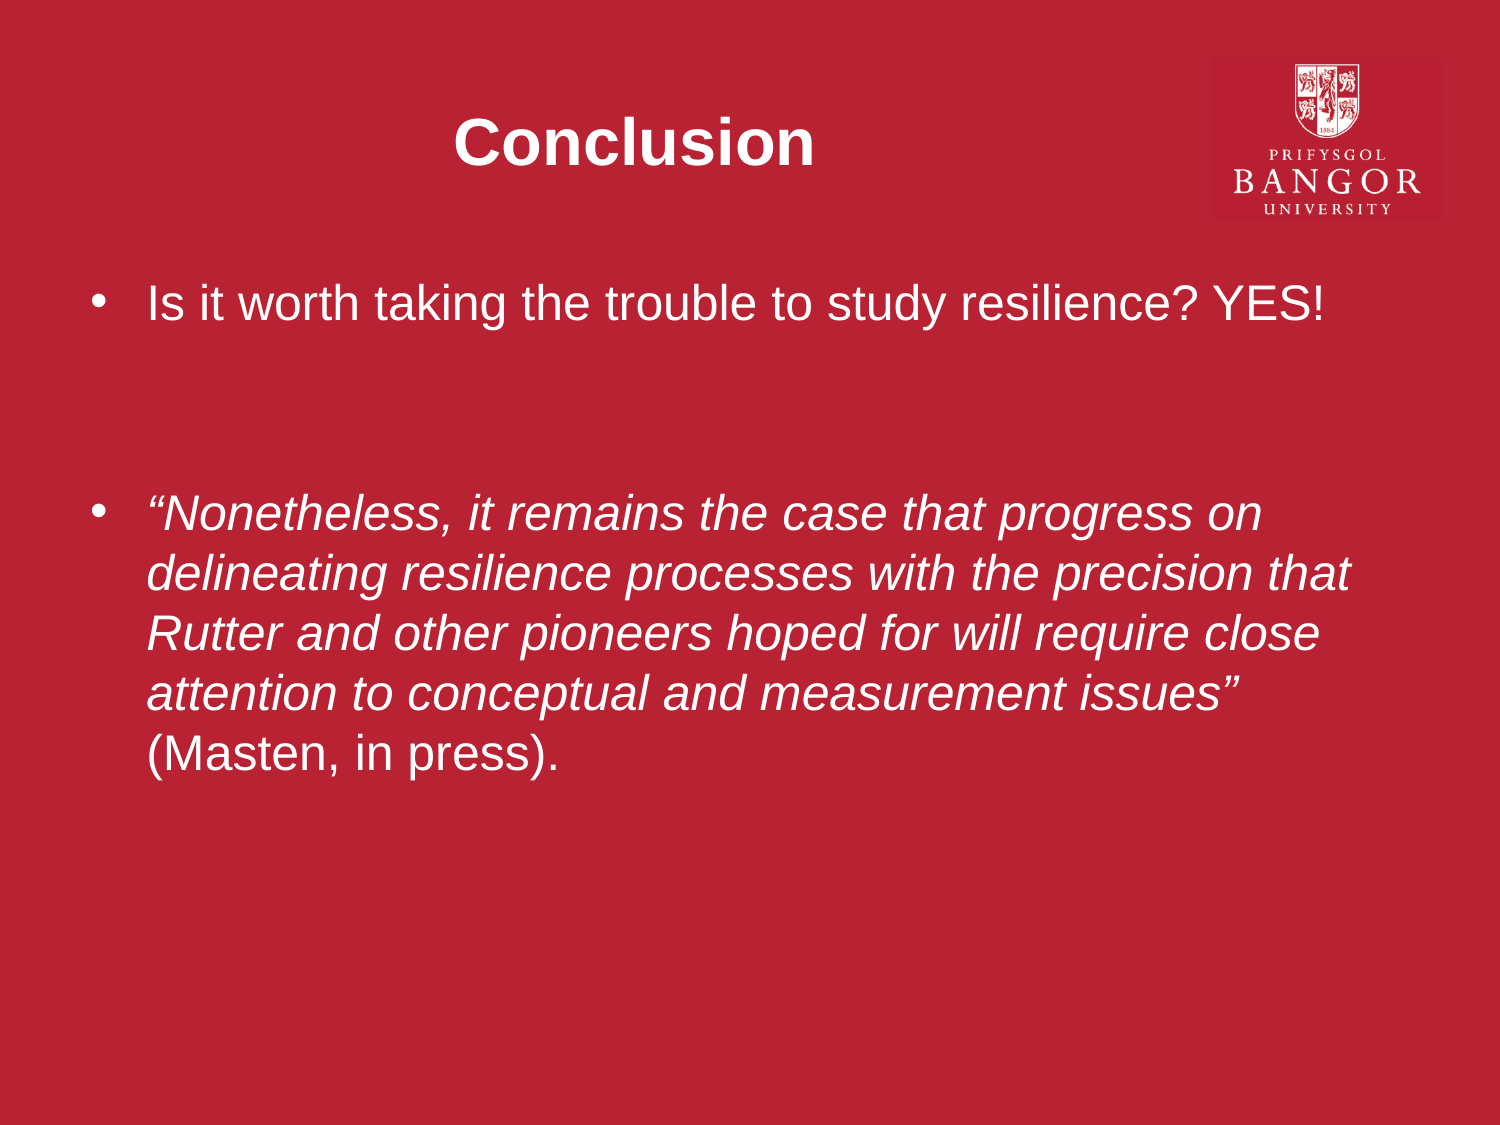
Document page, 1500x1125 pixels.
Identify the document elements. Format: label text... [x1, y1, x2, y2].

list Is it worth taking the trouble to study resilience? YES! “Nonetheless, it remains the case that progress on delineating resilience processes with the precision that Rutter and other pioneers hoped for will require close attention to conceptual and measurement issues” (Masten, in press). [75, 262, 1425, 1005]
picture [1211, 58, 1442, 220]
title Conclusion [75, 45, 1196, 233]
